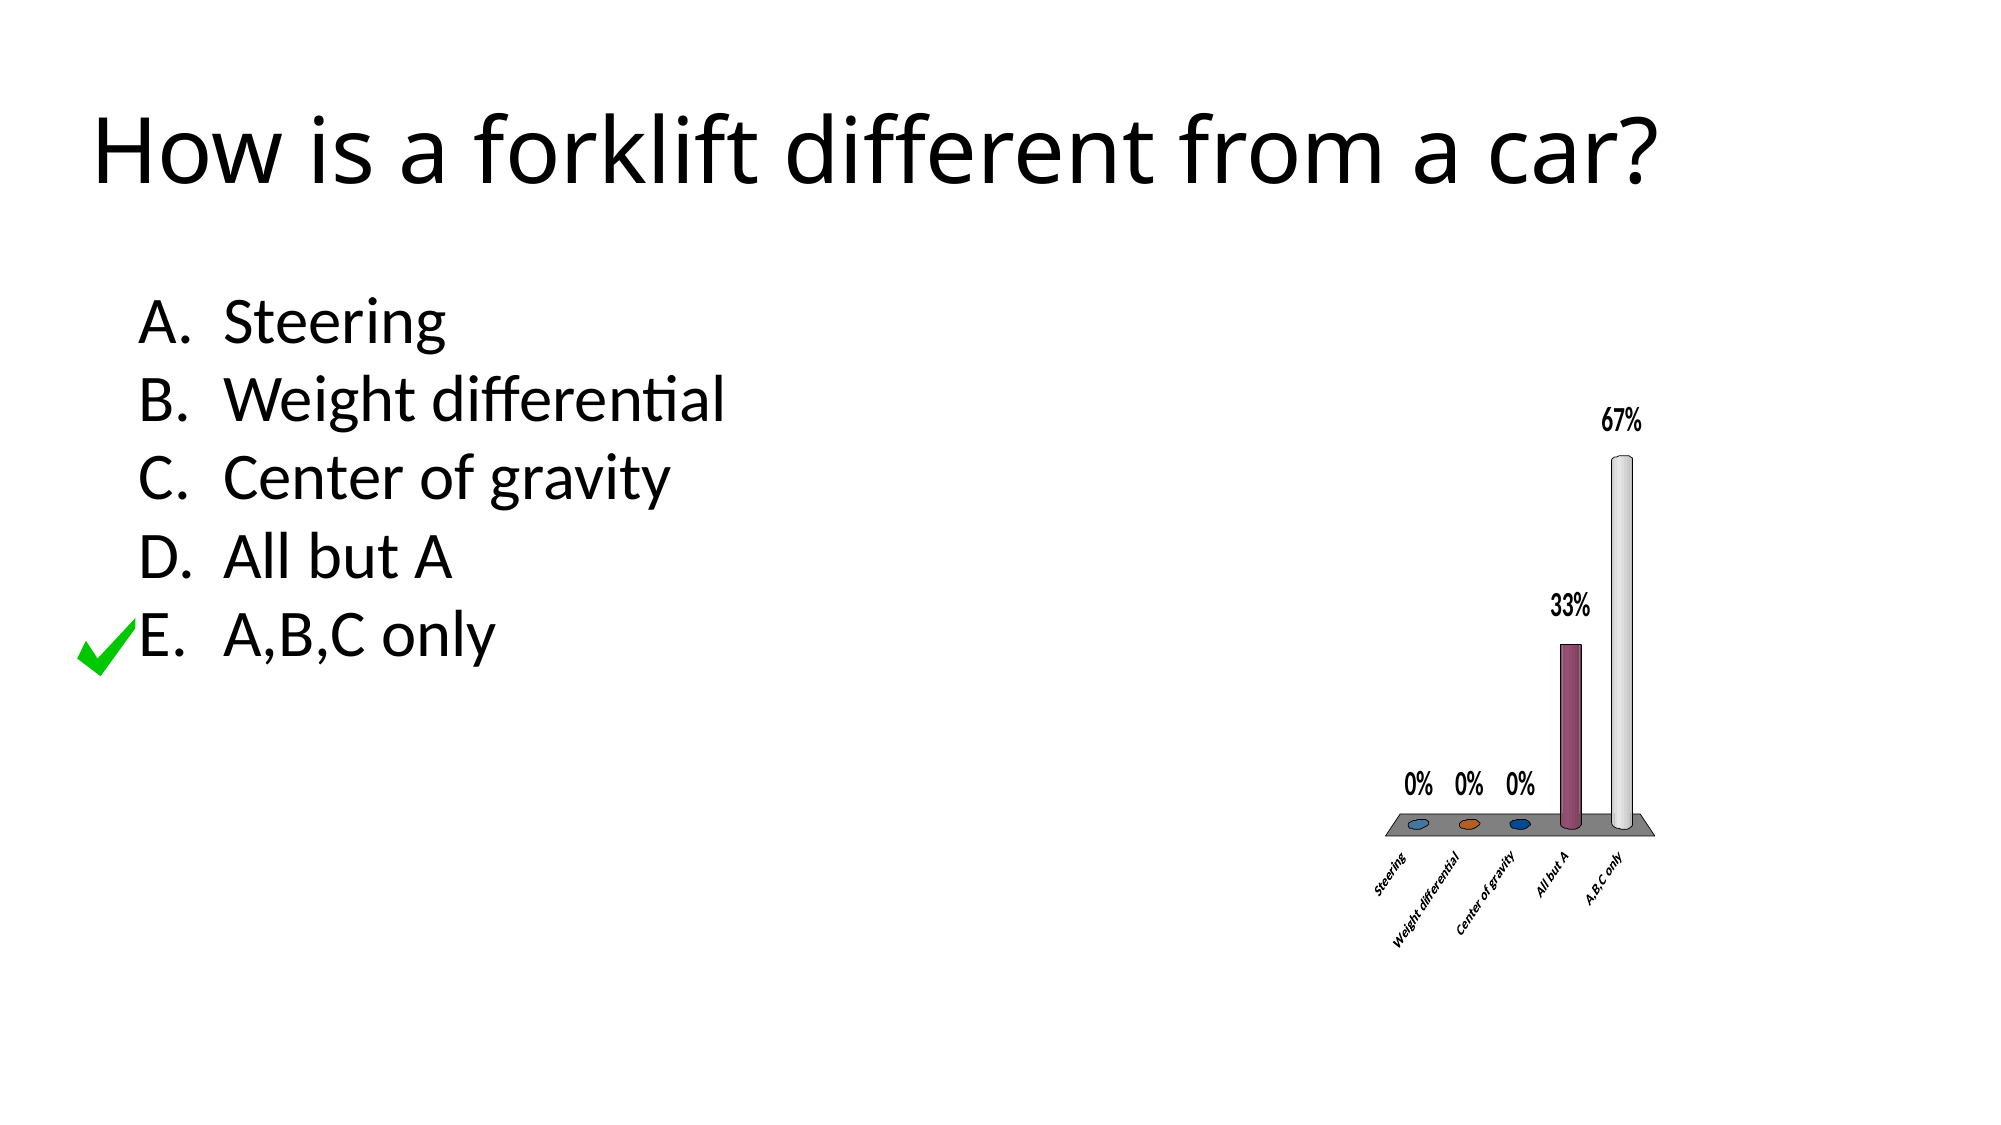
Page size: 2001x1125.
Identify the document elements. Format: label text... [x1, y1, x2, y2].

title How is a forklift different from a car? [75, 45, 1800, 263]
list Steering Weight differential Center of gravity All but A A,B,C only [123, 277, 1049, 992]
text_box [75, 615, 137, 678]
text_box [1255, 387, 1724, 981]
